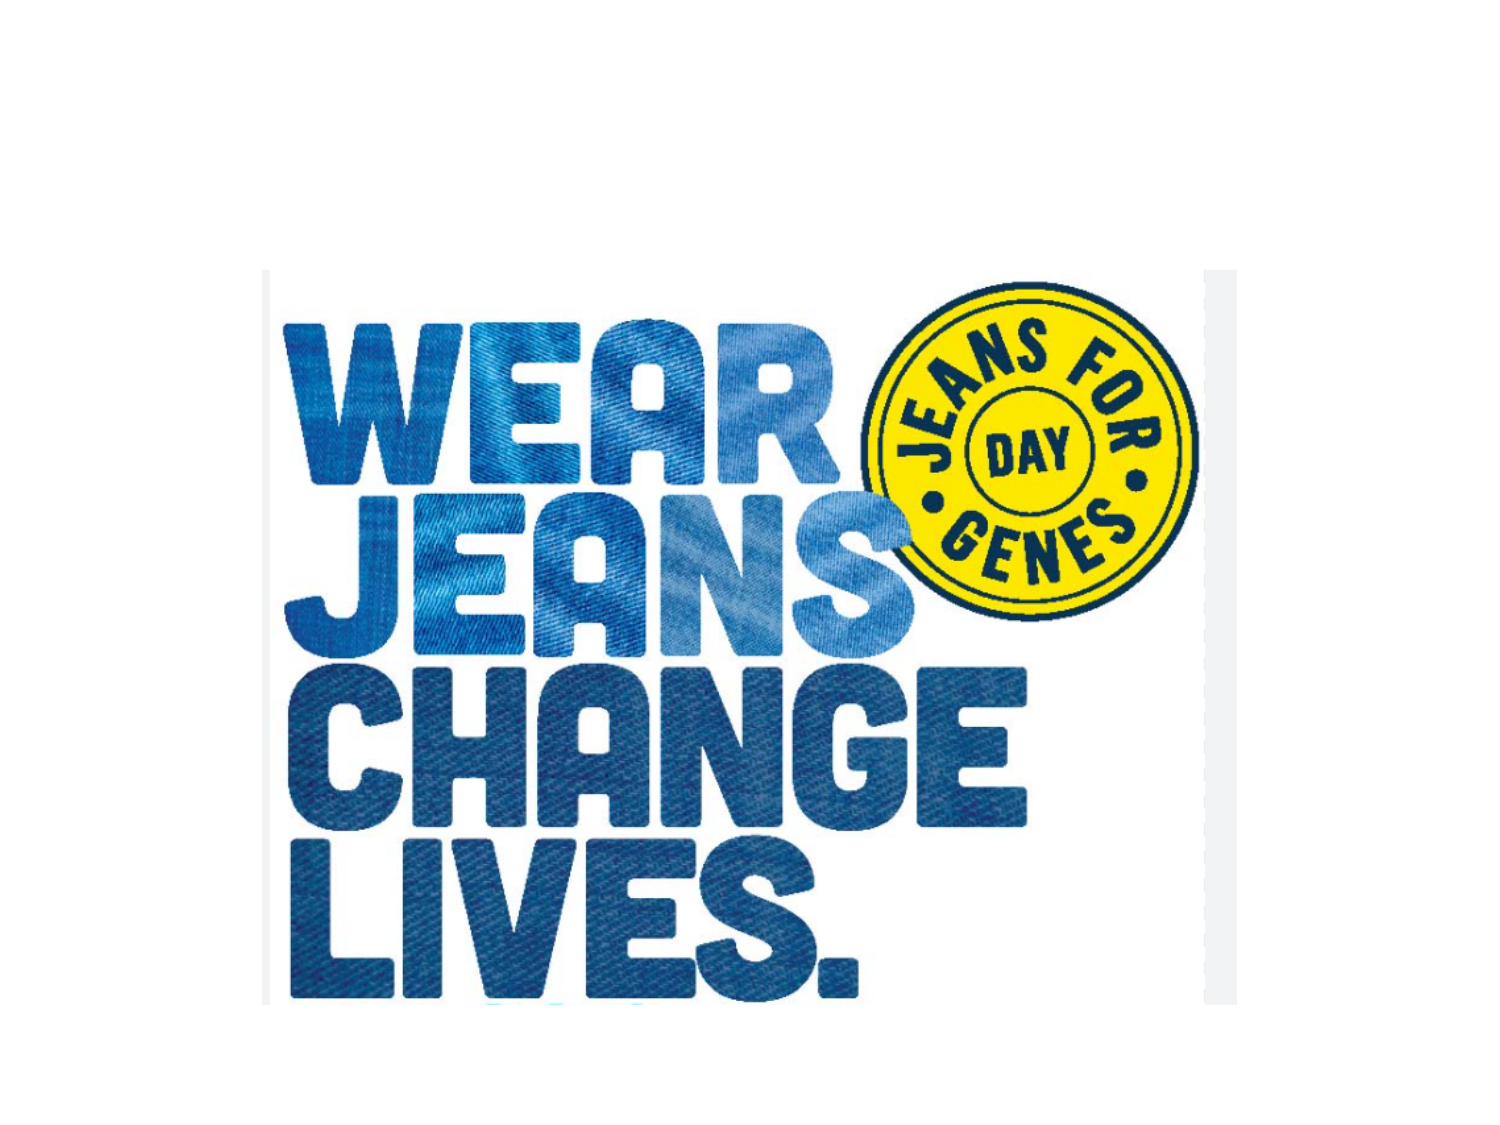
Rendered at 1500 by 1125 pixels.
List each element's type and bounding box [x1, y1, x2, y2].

list [262, 262, 1238, 1006]
